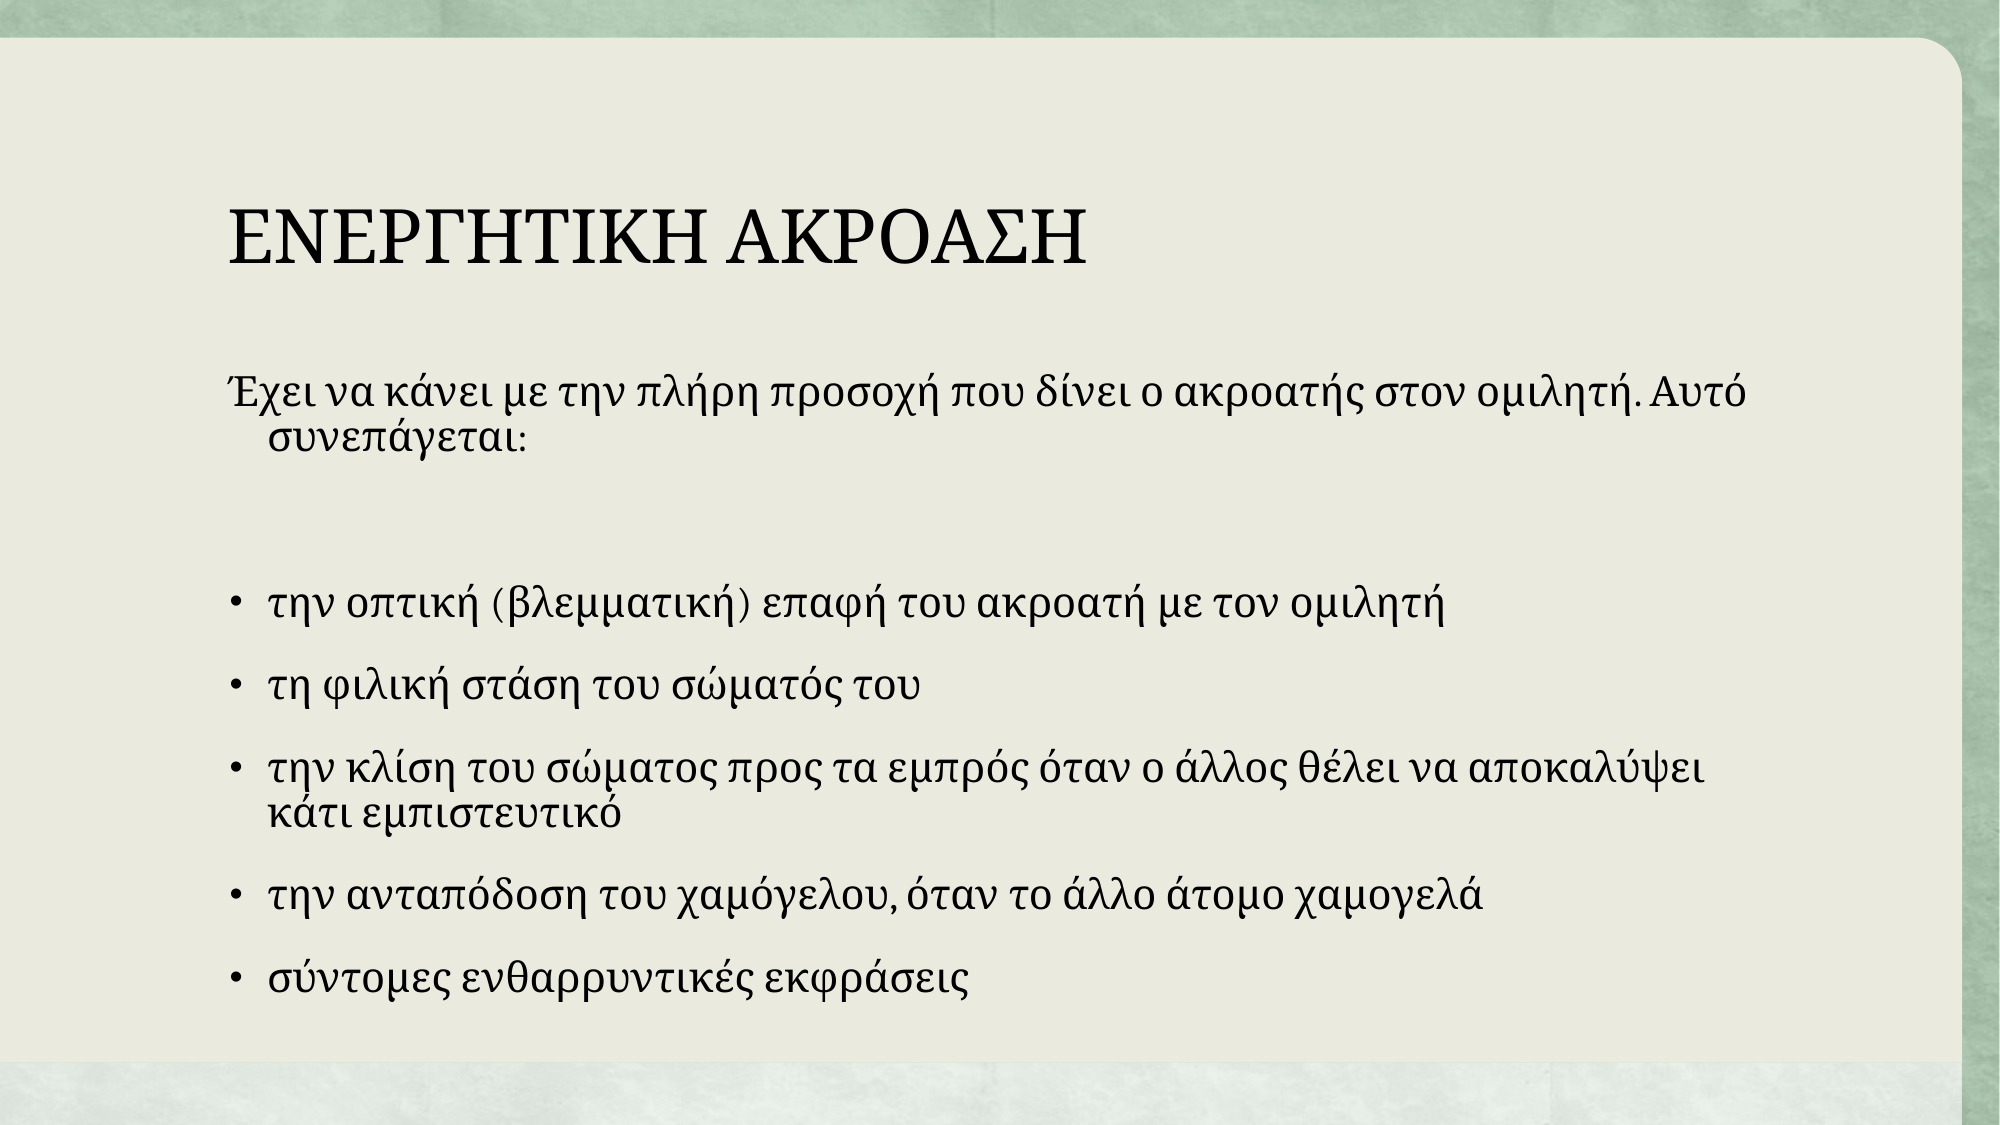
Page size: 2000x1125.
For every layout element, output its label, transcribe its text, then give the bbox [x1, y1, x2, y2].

title ΕΝΕΡΓΗΤΙΚΗ ΑΚΡΟΑΣΗ [212, 92, 1788, 288]
list Έχει να κάνει με την πλήρη προσοχή που δίνει ο ακροατής στον ομιλητή. Αυτό συνεπάγεται: την οπτική (βλεμματική) επαφή του ακροατή με τον ομιλητή τη φιλική στάση του σώματός του την κλίση του σώματος προς τα εμπρός όταν ο άλλος θέλει να αποκαλύψει κάτι εμπιστευτικό την ανταπόδοση του χαμόγελου, όταν το άλλο άτομο χαμογελά σύντομες ενθαρρυντικές εκφράσεις [214, 363, 1790, 1051]
